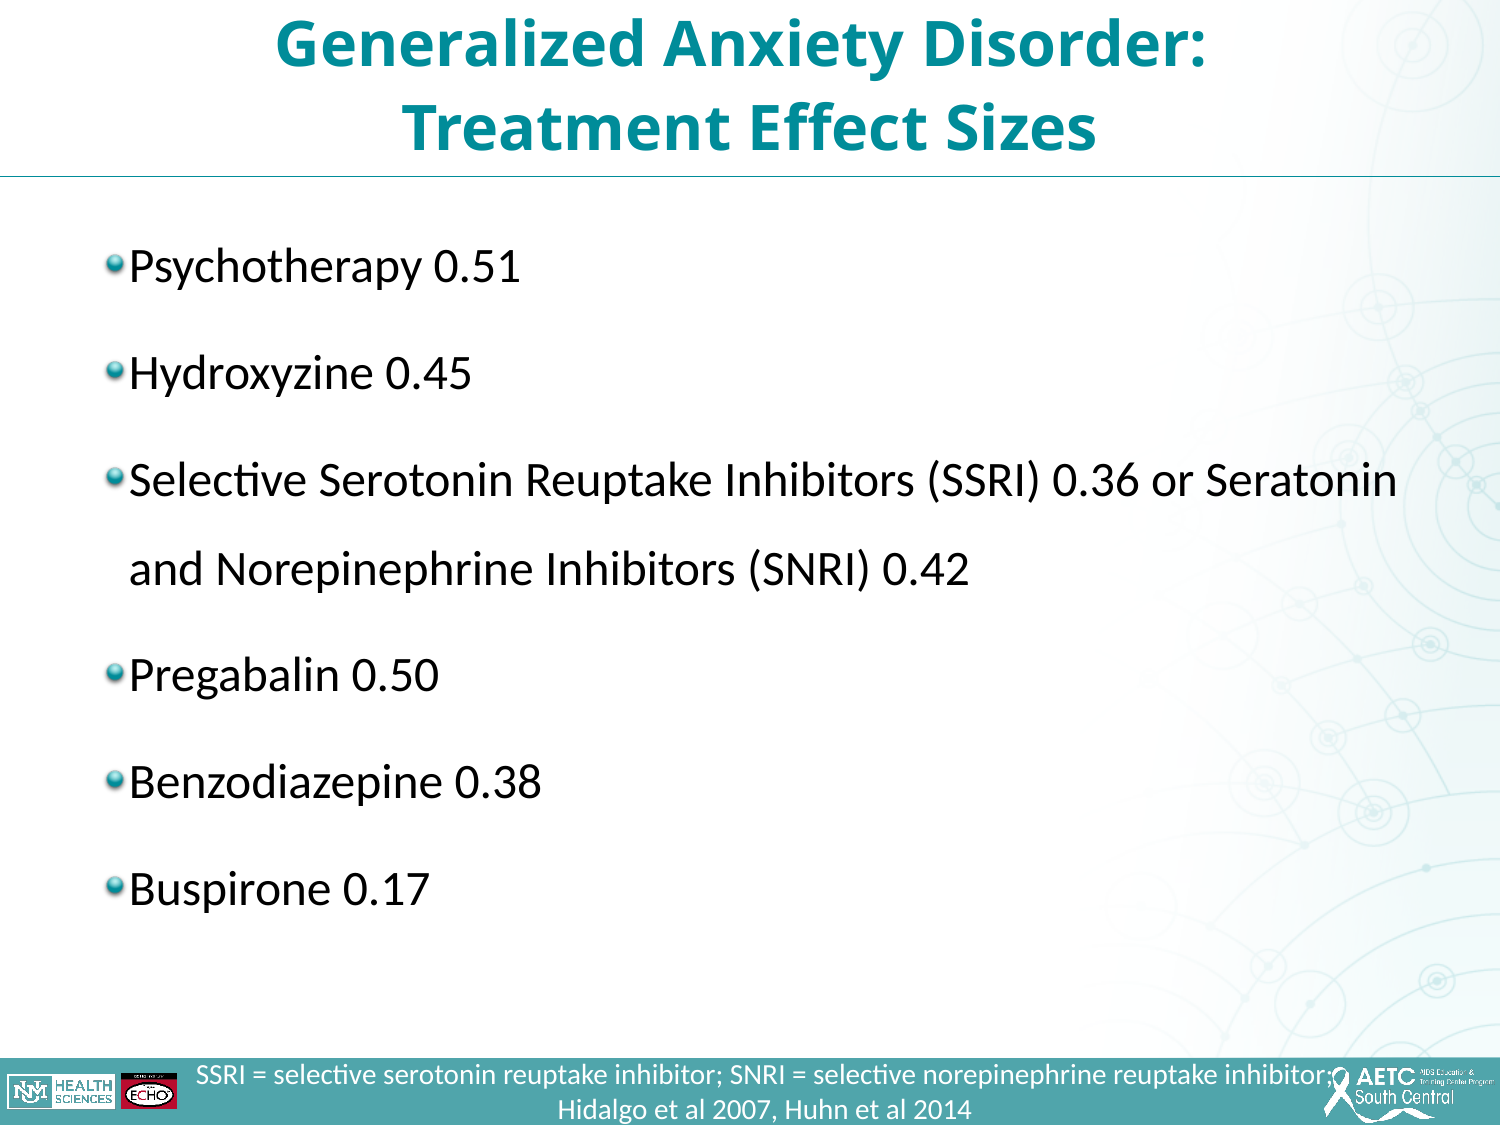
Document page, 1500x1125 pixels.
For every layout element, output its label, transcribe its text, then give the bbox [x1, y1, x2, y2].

picture [1343, 1065, 1495, 1124]
text_box SSRI = selective serotonin reuptake inhibitor; SNRI = selective norepinephrine reuptake inhibitor; Hidalgo et al 2007, Huhn et al 2014 [187, 1048, 1343, 1125]
picture [0, 1067, 177, 1116]
picture [0, 177, 1500, 1058]
list Psychotherapy 0.51 Hydroxyzine 0.45 Selective Serotonin Reuptake Inhibitors (SSRI) 0.36 or Seratonin and Norepinephrine Inhibitors (SNRI) 0.42 Pregabalin 0.50 Benzodiazepine 0.38 Buspirone 0.17 [86, 195, 1414, 930]
list Generalized Anxiety Disorder: Treatment Effect Sizes [0, 0, 1500, 177]
